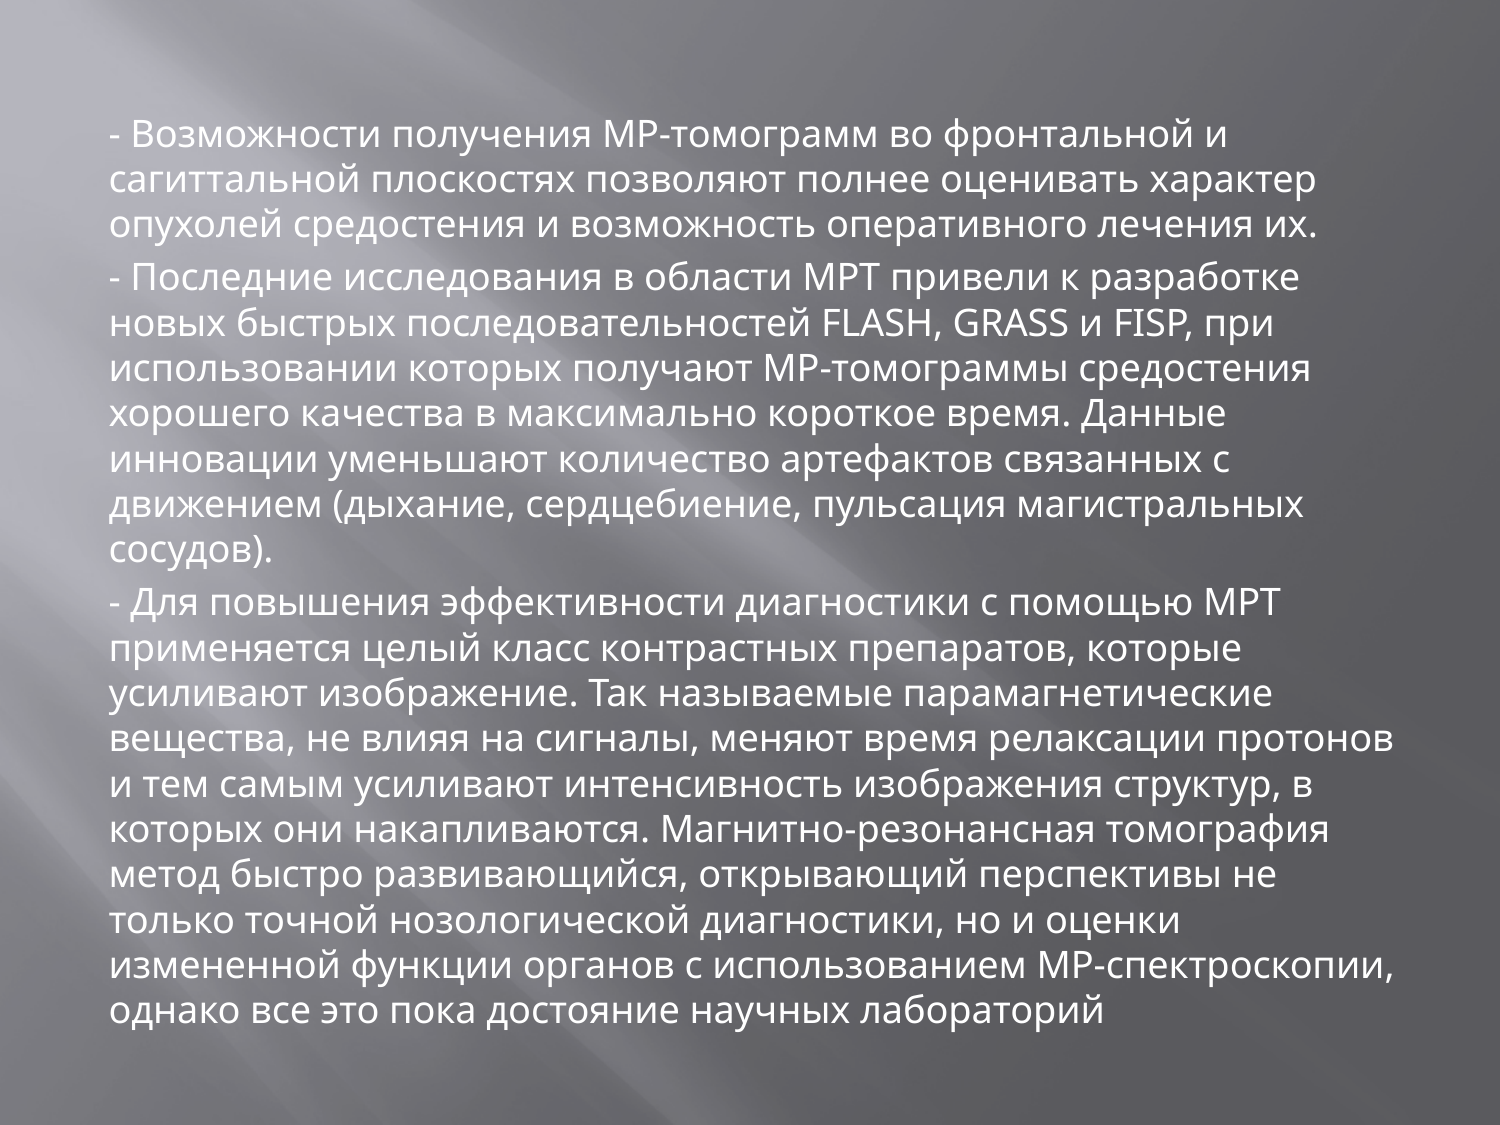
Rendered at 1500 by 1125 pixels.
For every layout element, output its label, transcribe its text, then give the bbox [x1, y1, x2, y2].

list - Возможности получения МР-томограмм во фронтальной и сагиттальной плоскостях позволяют полнее оценивать характер опухолей средостения и возможность оперативного лечения их. - Последние исследования в области МРТ привели к разработке новых быстрых последовательностей FLASH, GRASS и FISP, при использовании которых получают МР-томограммы средостения хорошего качества в максимально короткое время. Данные инновации уменьшают количество артефактов связанных с движением (дыхание, сердцебиение, пульсация магистральных сосудов). - Для повышения эффективности диагностики с помощью МРТ применяется целый класс контрастных препаратов, которые усиливают изображение. Так называемые парамагнетические вещества, не влияя на сигналы, меняют время релаксации протонов и тем самым усиливают интенсивность изображения структур, в которых они накапливаются. Магнитно-резонансная томография метод быстро развивающийся, открывающий перспективы не только точной нозологической диагностики, но и оценки измененной функции органов с использованием МР-спектроскопии, однако все это пока достояние научных лабораторий [75, 101, 1425, 1071]
